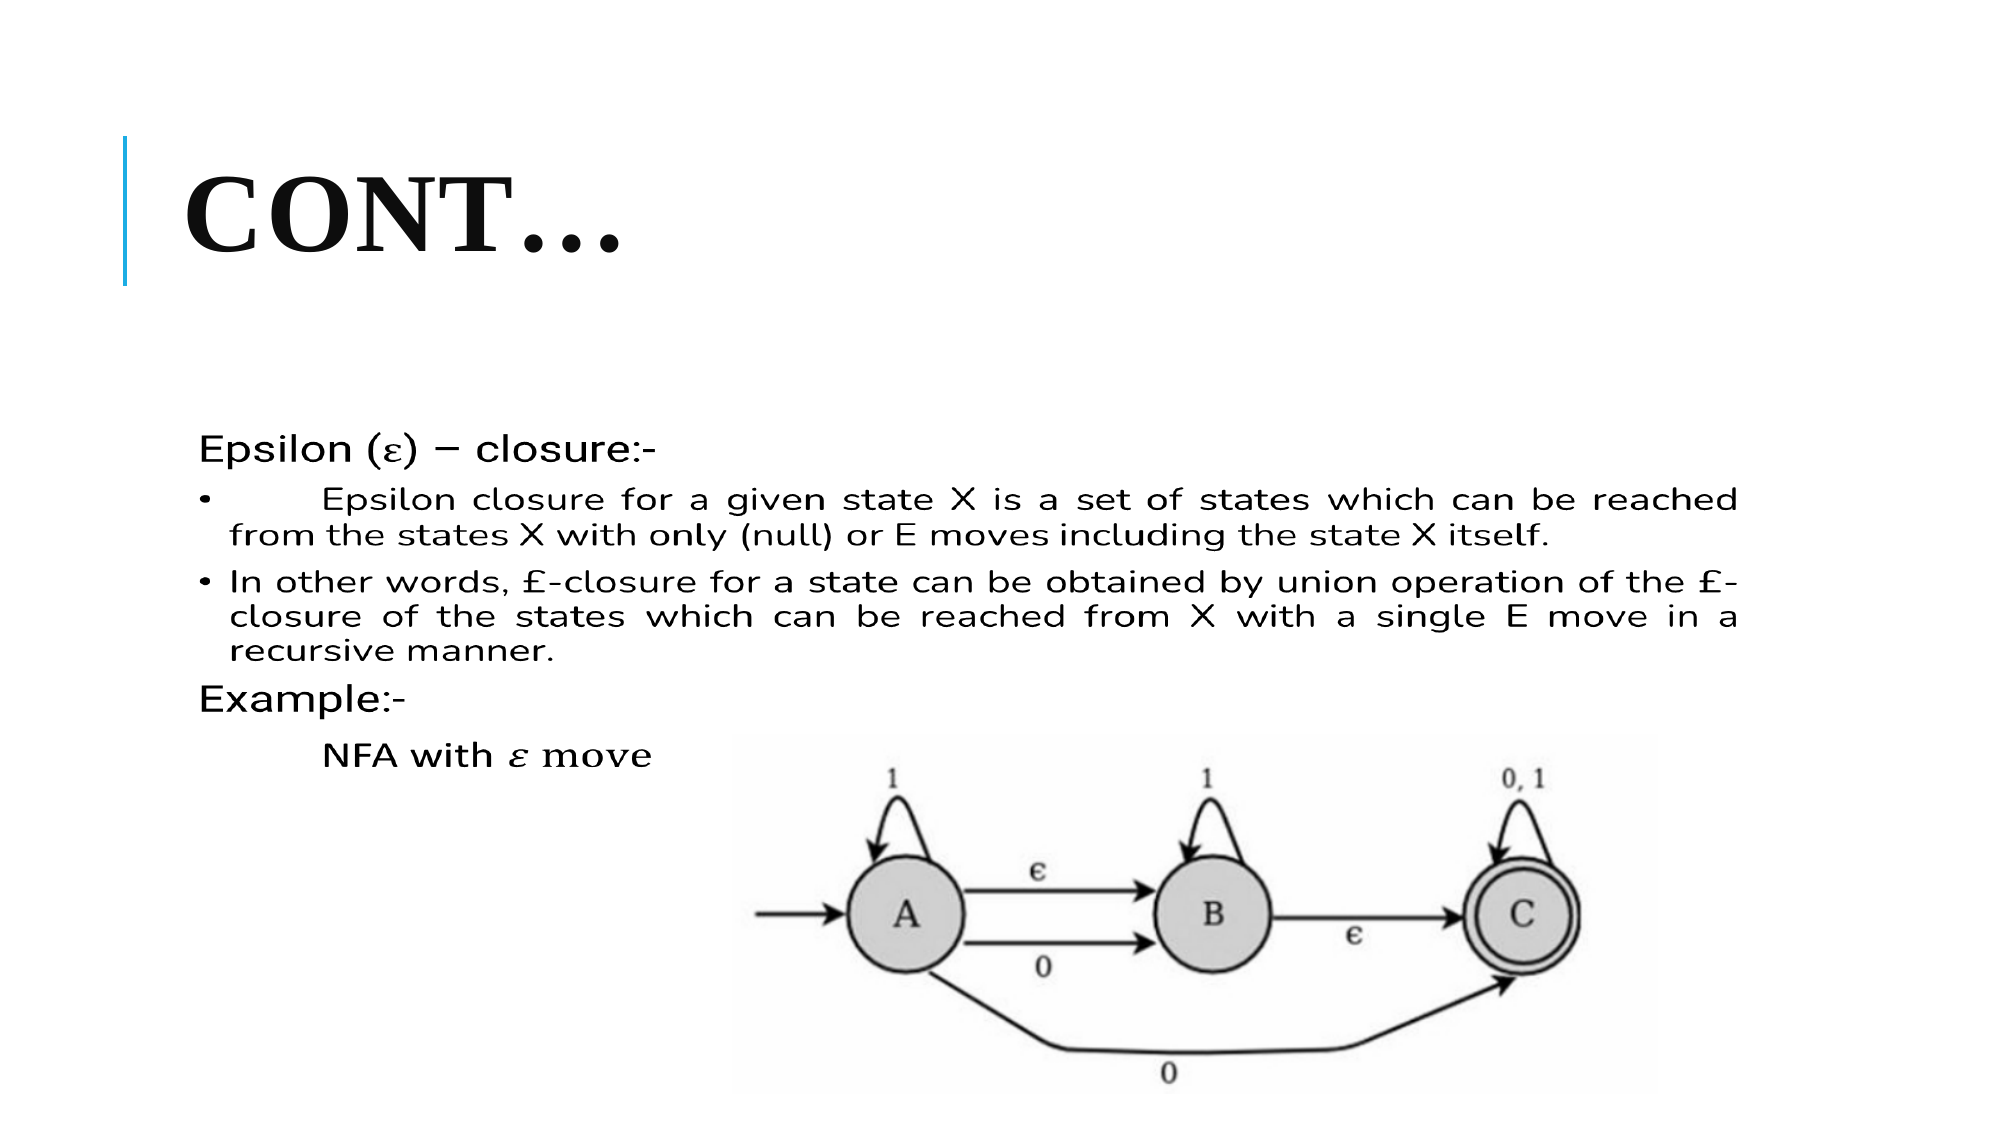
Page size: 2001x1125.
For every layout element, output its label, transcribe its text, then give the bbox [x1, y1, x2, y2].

picture [732, 734, 1659, 1094]
list [168, 375, 1763, 1035]
title Cont… [168, 96, 1763, 342]
